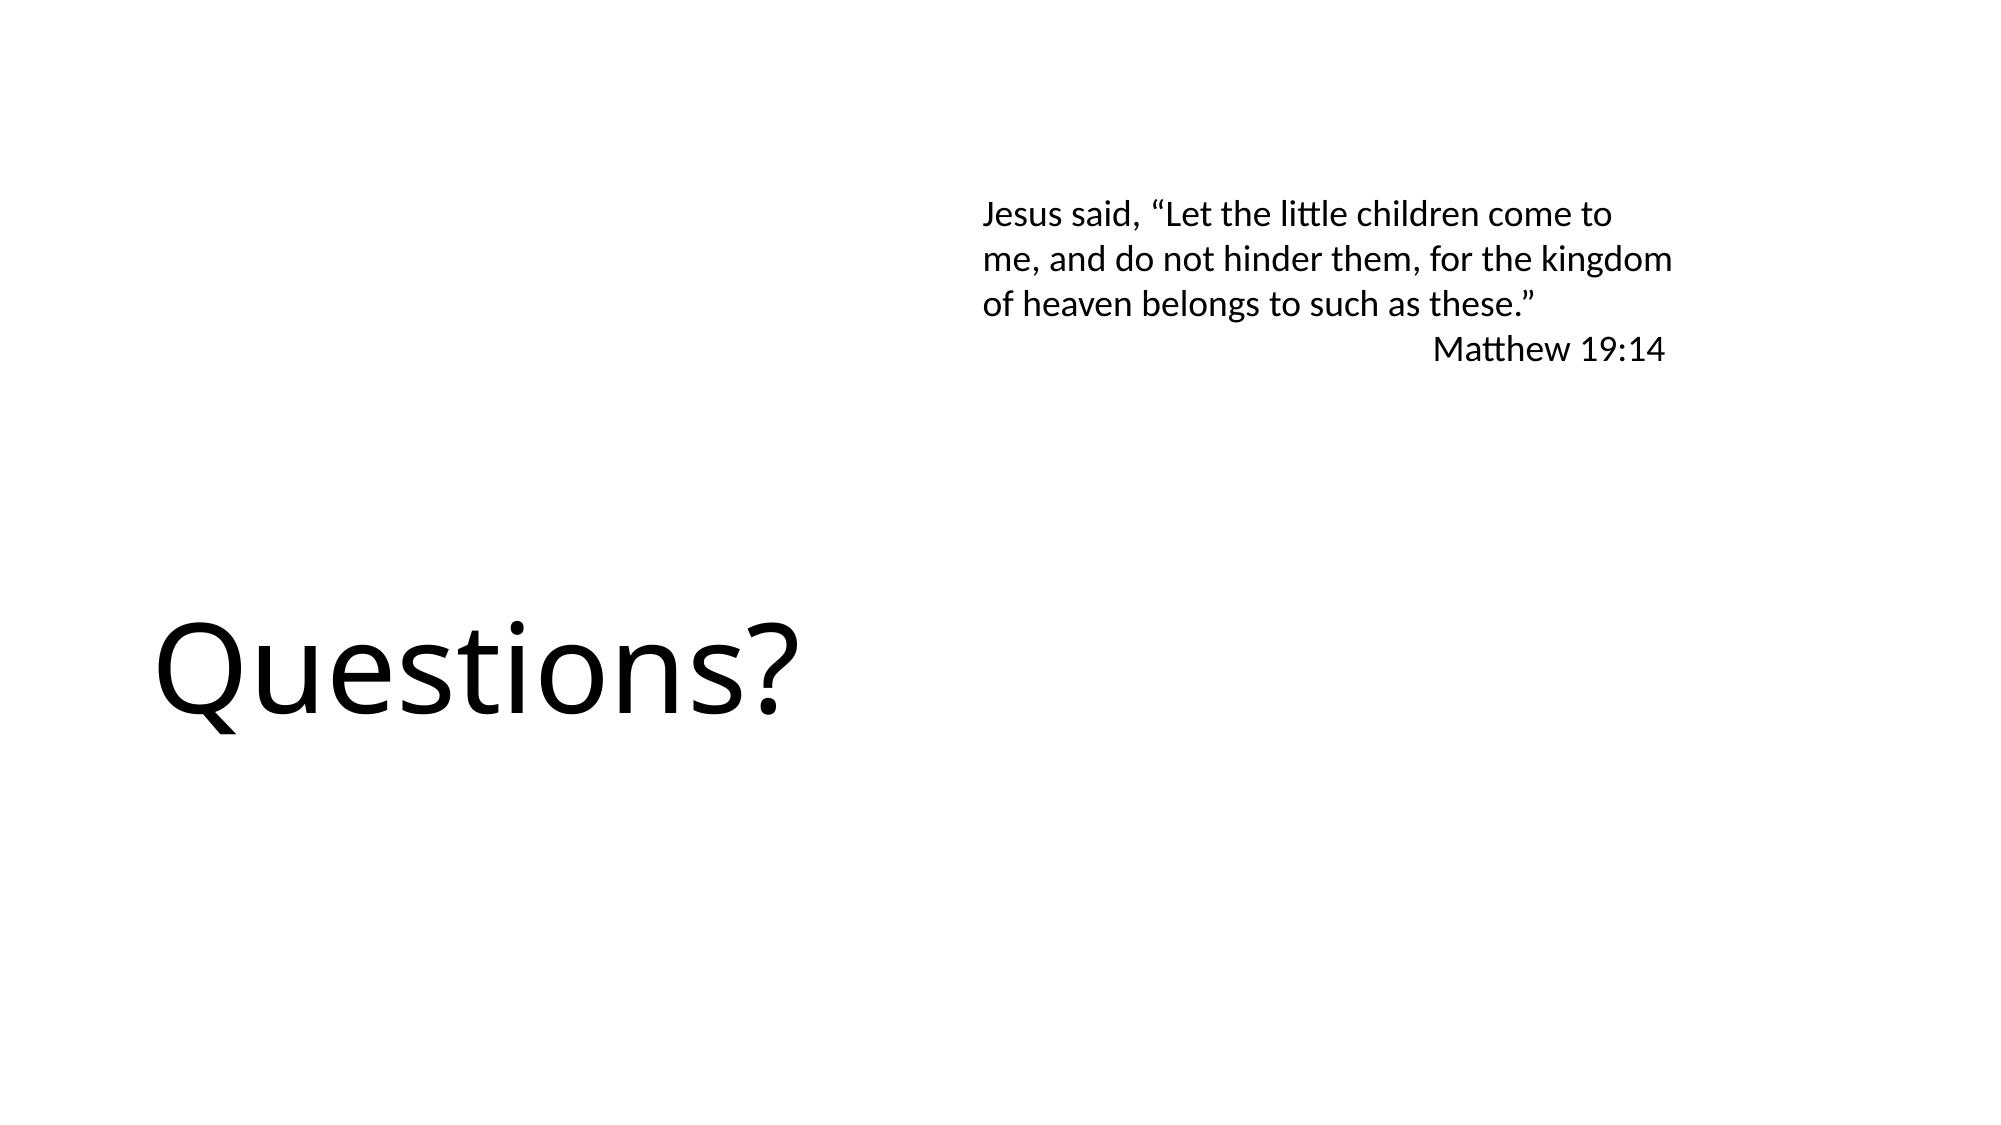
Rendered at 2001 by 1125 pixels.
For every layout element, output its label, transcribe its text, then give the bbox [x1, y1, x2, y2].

text_box Jesus said, “Let the little children come to me, and do not hinder them, for the kingdom of heaven belongs to such as these.” Matthew 19:14 [968, 181, 1694, 377]
title Questions? [136, 280, 1862, 749]
